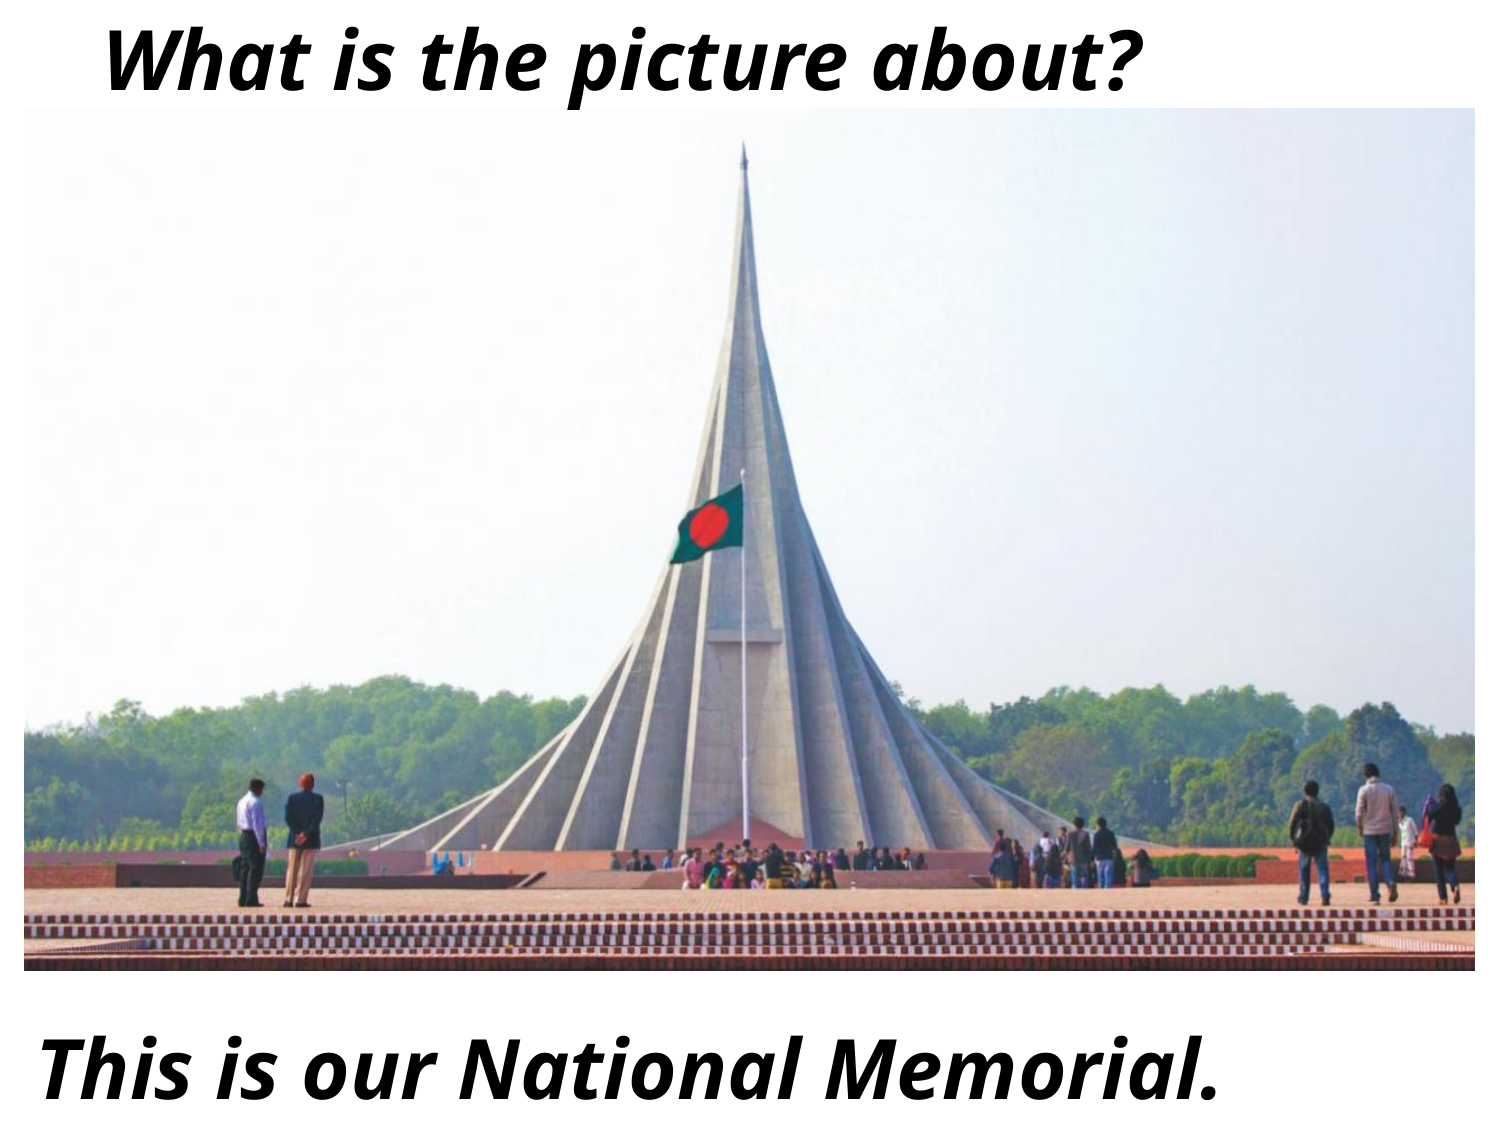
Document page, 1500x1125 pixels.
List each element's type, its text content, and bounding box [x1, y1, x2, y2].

text_box This is our National Memorial. [20, 1008, 1446, 1124]
text_box What is the picture about? [87, 0, 1413, 106]
picture [24, 107, 1476, 971]
